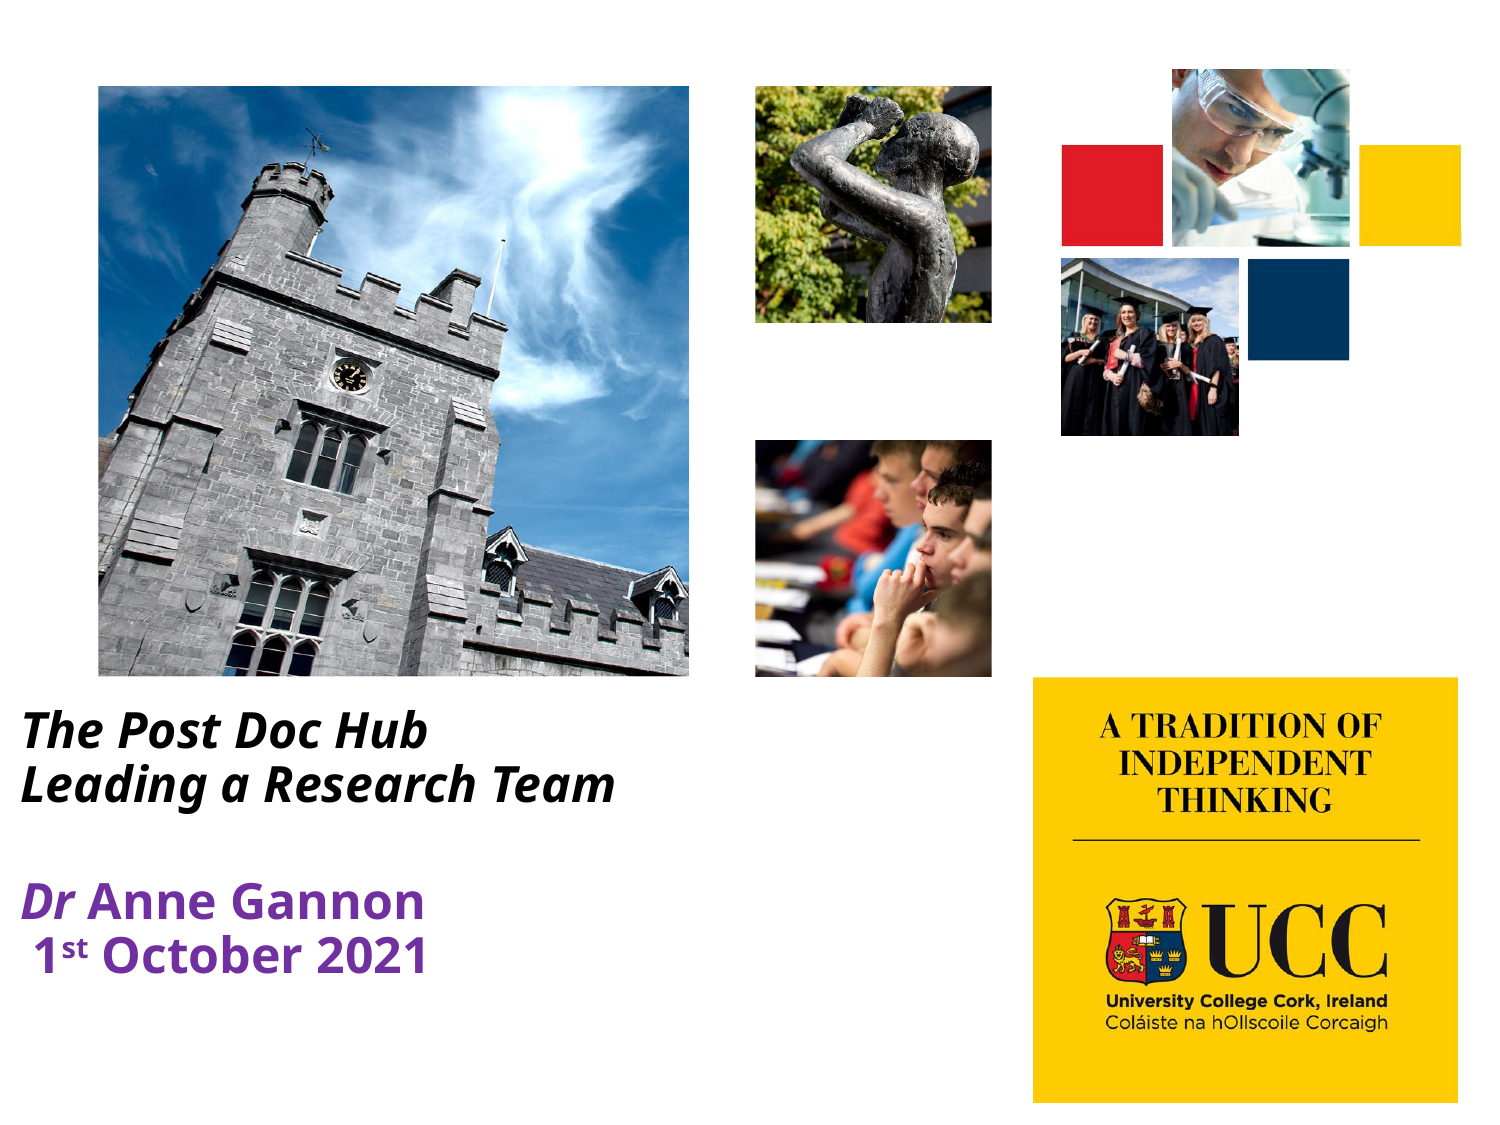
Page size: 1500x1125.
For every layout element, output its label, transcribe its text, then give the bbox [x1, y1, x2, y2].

picture [1359, 144, 1462, 247]
picture [1033, 676, 1458, 1103]
picture [98, 86, 689, 677]
picture [755, 86, 992, 323]
picture [1061, 144, 1164, 247]
picture [1172, 69, 1350, 247]
title The Post Doc Hub Leading a Research Team Dr Anne Gannon 1st October 2021 [5, 680, 1027, 1106]
picture [1247, 258, 1350, 361]
picture [1061, 258, 1239, 436]
picture [755, 440, 992, 677]
